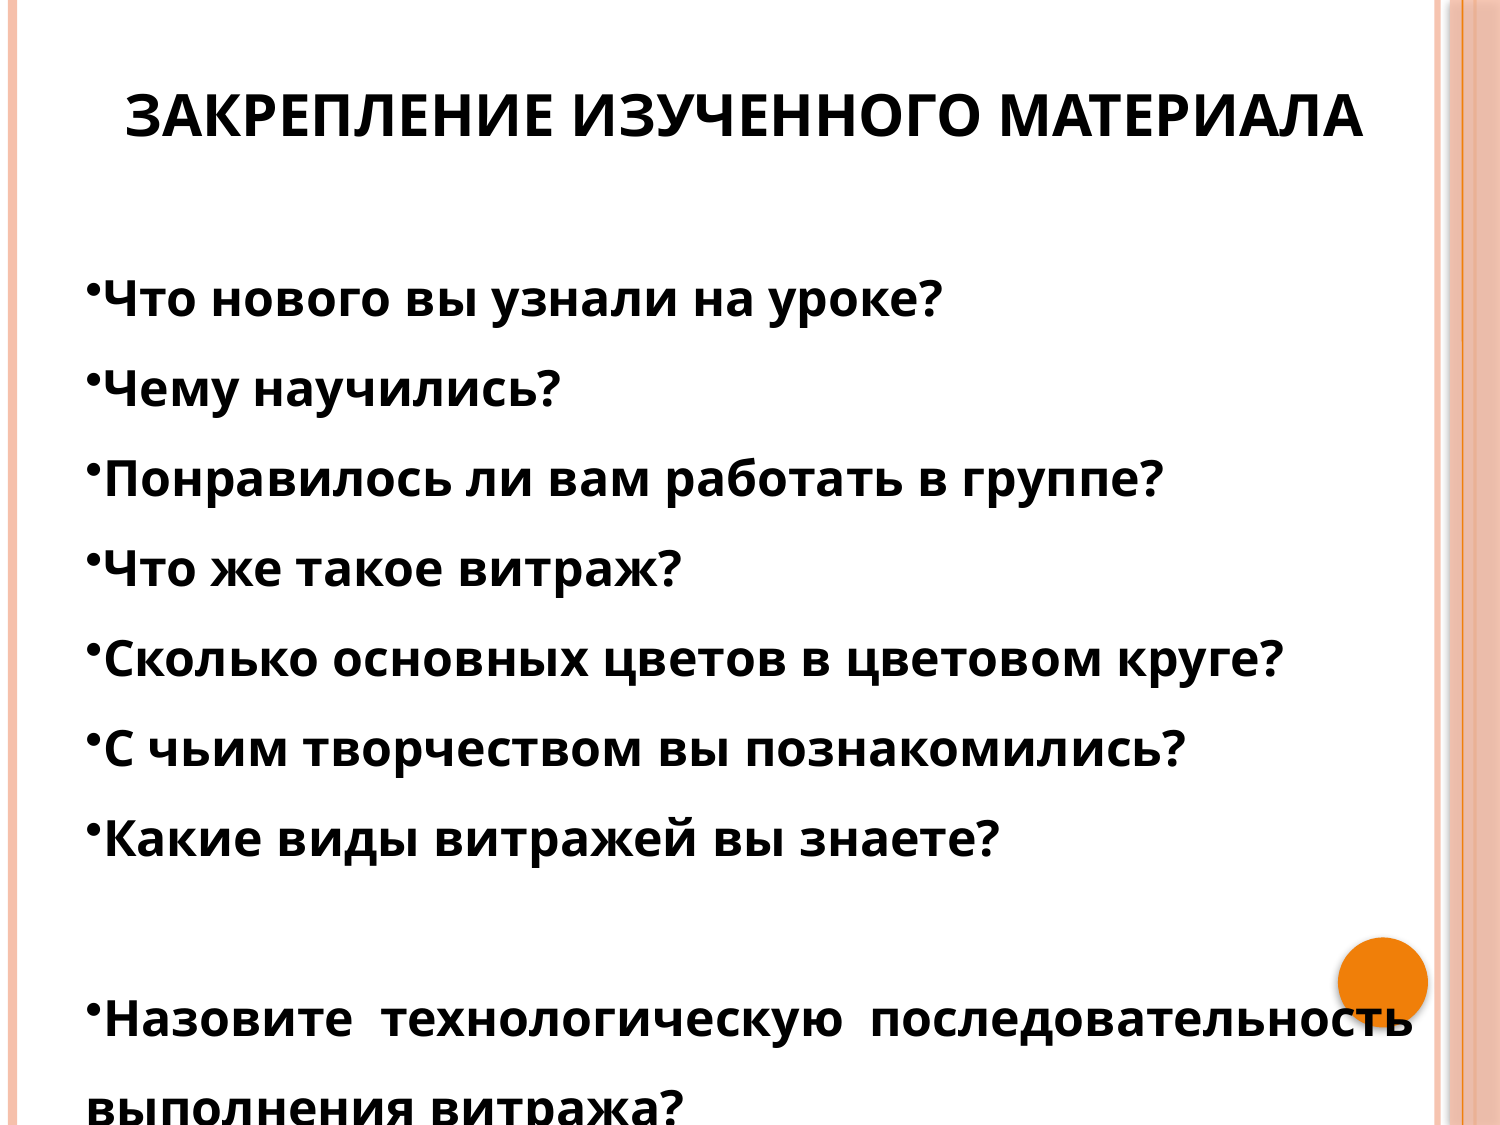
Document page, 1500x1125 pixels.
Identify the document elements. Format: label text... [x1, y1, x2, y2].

text_box Закрепление изученного материала [105, 70, 1383, 228]
text_box Что нового вы узнали на уроке? Чему научились? Понравилось ли вам работать в группе? Что же такое витраж? Сколько основных цветов в цветовом круге? С чьим творчеством вы познакомились? Какие виды витражей вы знаете? Назовите технологическую последовательность выполнения витража? [70, 228, 1430, 1125]
